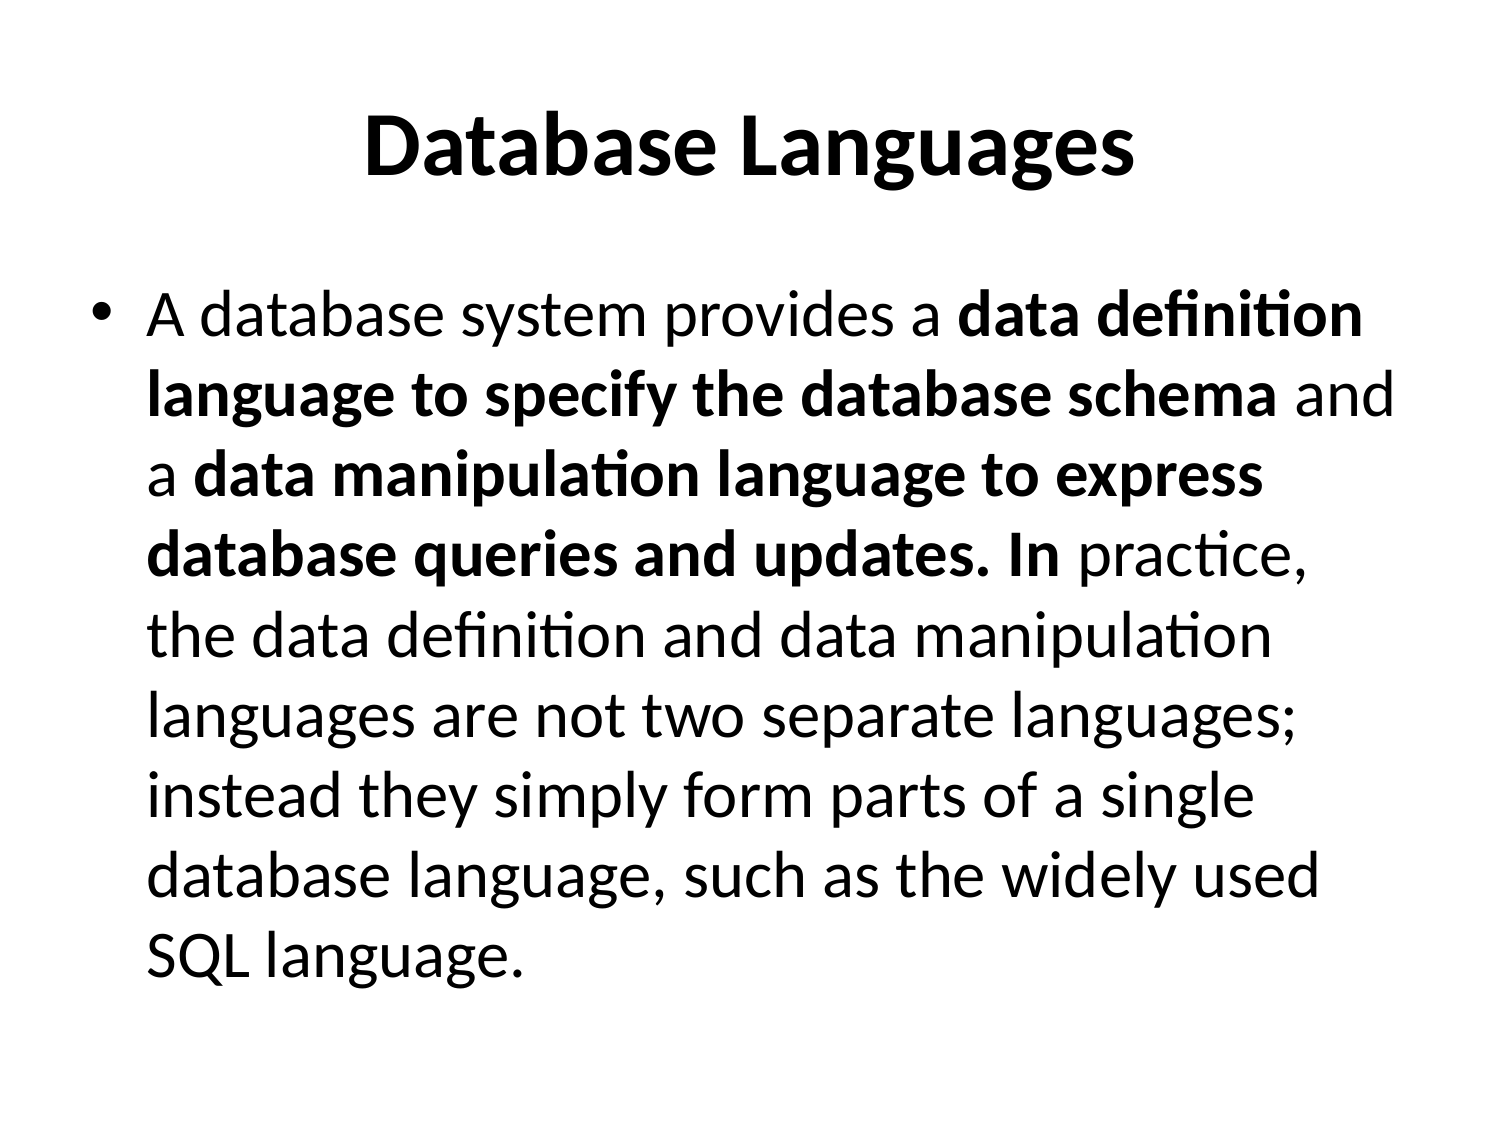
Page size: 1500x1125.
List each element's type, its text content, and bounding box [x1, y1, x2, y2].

list A database system provides a data definition language to specify the database schema and a data manipulation language to express database queries and updates. In practice, the data definition and data manipulation languages are not two separate languages; instead they simply form parts of a single database language, such as the widely used SQL language. [75, 262, 1425, 1005]
title Database Languages [75, 45, 1425, 233]
